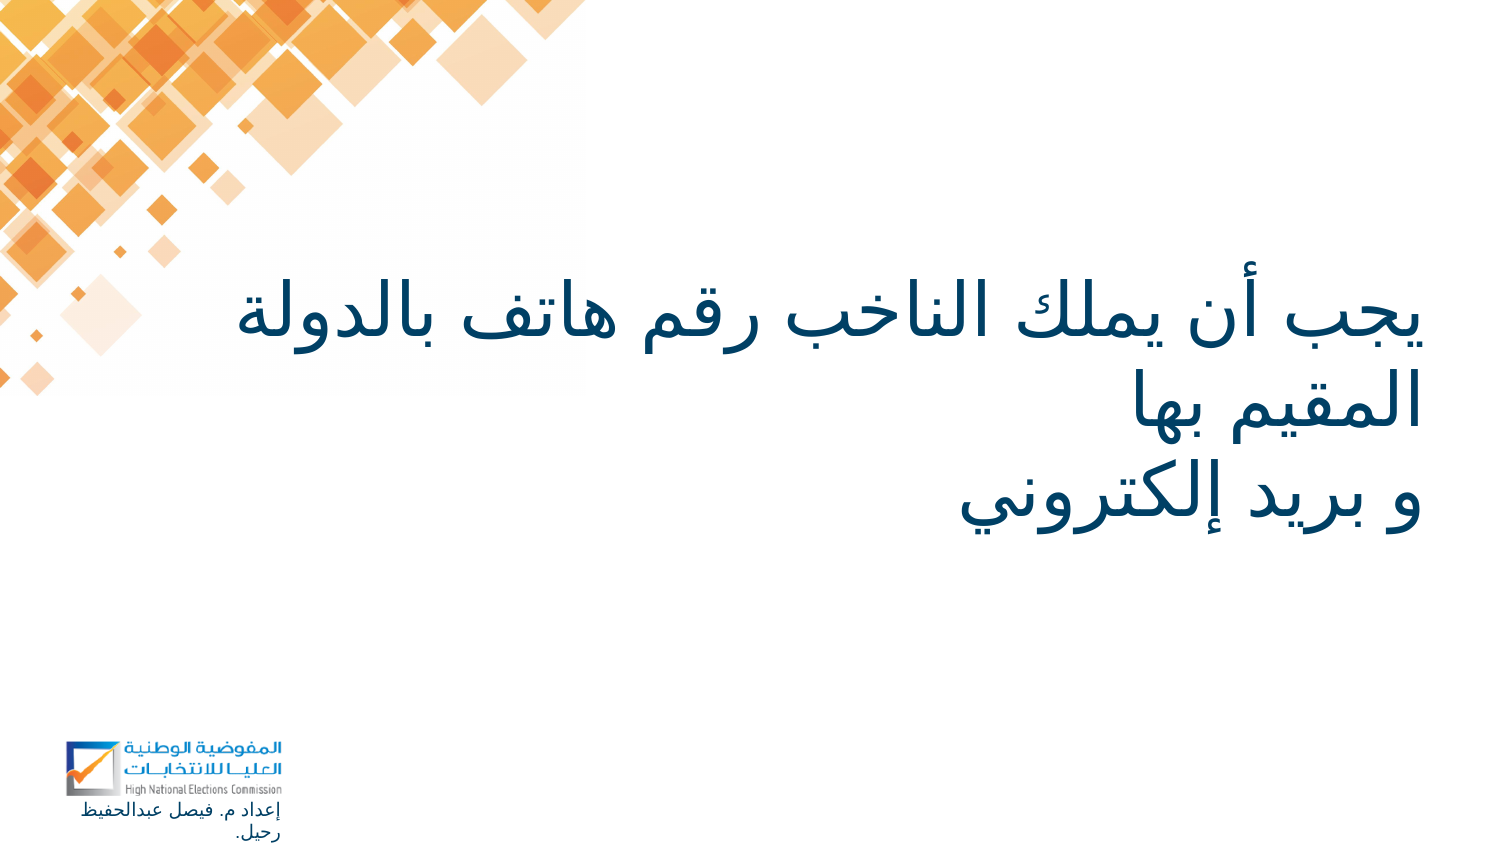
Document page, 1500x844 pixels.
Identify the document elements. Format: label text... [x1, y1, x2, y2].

text_box يجب أن يملك الناخب رقم هاتف بالدولة المقيم بها و بريد إلكتروني [129, 282, 1441, 510]
picture [0, 0, 586, 396]
text_box إعداد م. فيصل عبدالحفيظ رحيل. [51, 786, 296, 809]
picture [64, 740, 282, 796]
